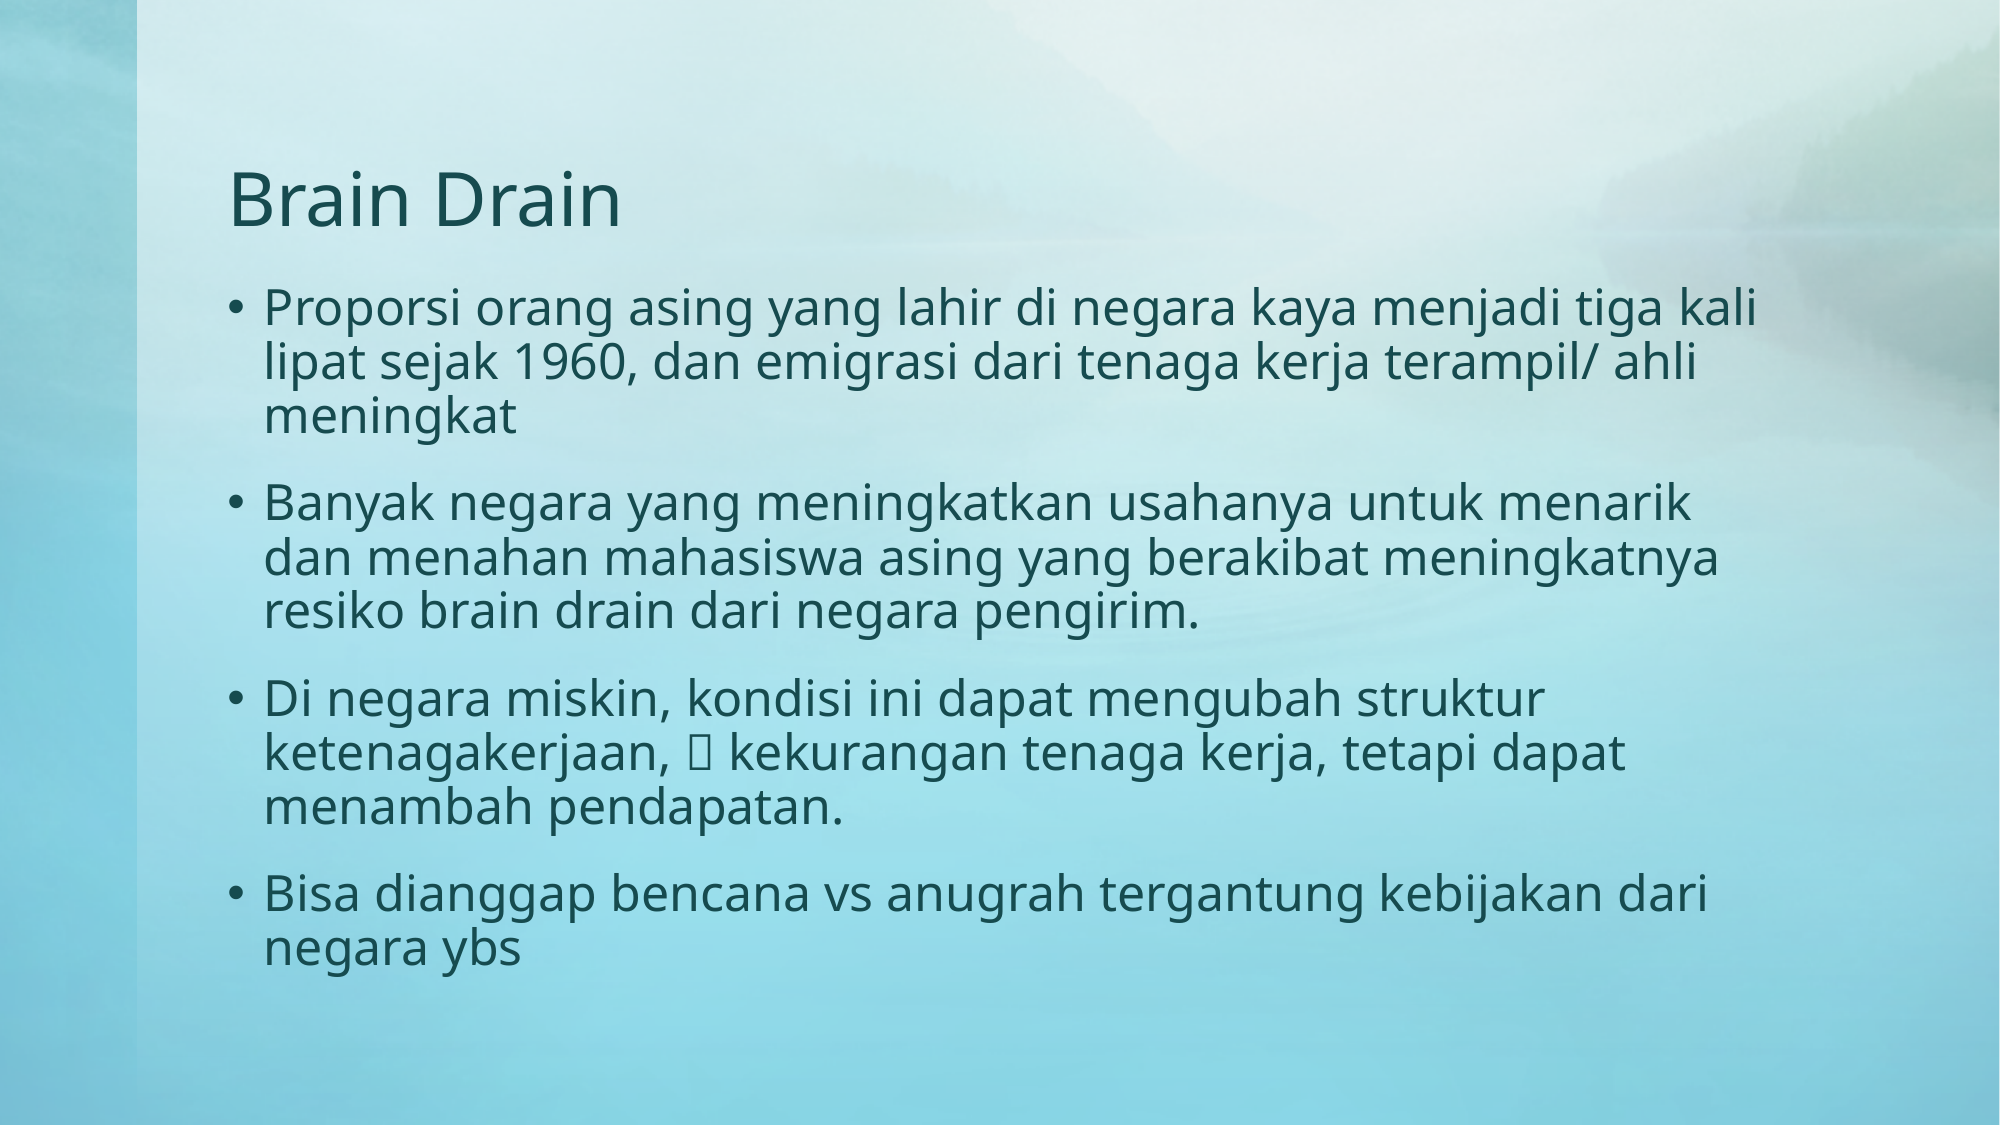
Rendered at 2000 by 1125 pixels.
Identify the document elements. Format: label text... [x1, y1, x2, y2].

title Brain Drain [212, 62, 1788, 250]
picture [0, 0, 2000, 1125]
list Proporsi orang asing yang lahir di negara kaya menjadi tiga kali lipat sejak 1960, dan emigrasi dari tenaga kerja terampil/ ahli meningkat Banyak negara yang meningkatkan usahanya untuk menarik dan menahan mahasiswa asing yang berakibat meningkatnya resiko brain drain dari negara pengirim. Di negara miskin, kondisi ini dapat mengubah struktur ketenagakerjaan,  kekurangan tenaga kerja, tetapi dapat menambah pendapatan. Bisa dianggap bencana vs anugrah tergantung kebijakan dari negara ybs [212, 275, 1789, 1013]
